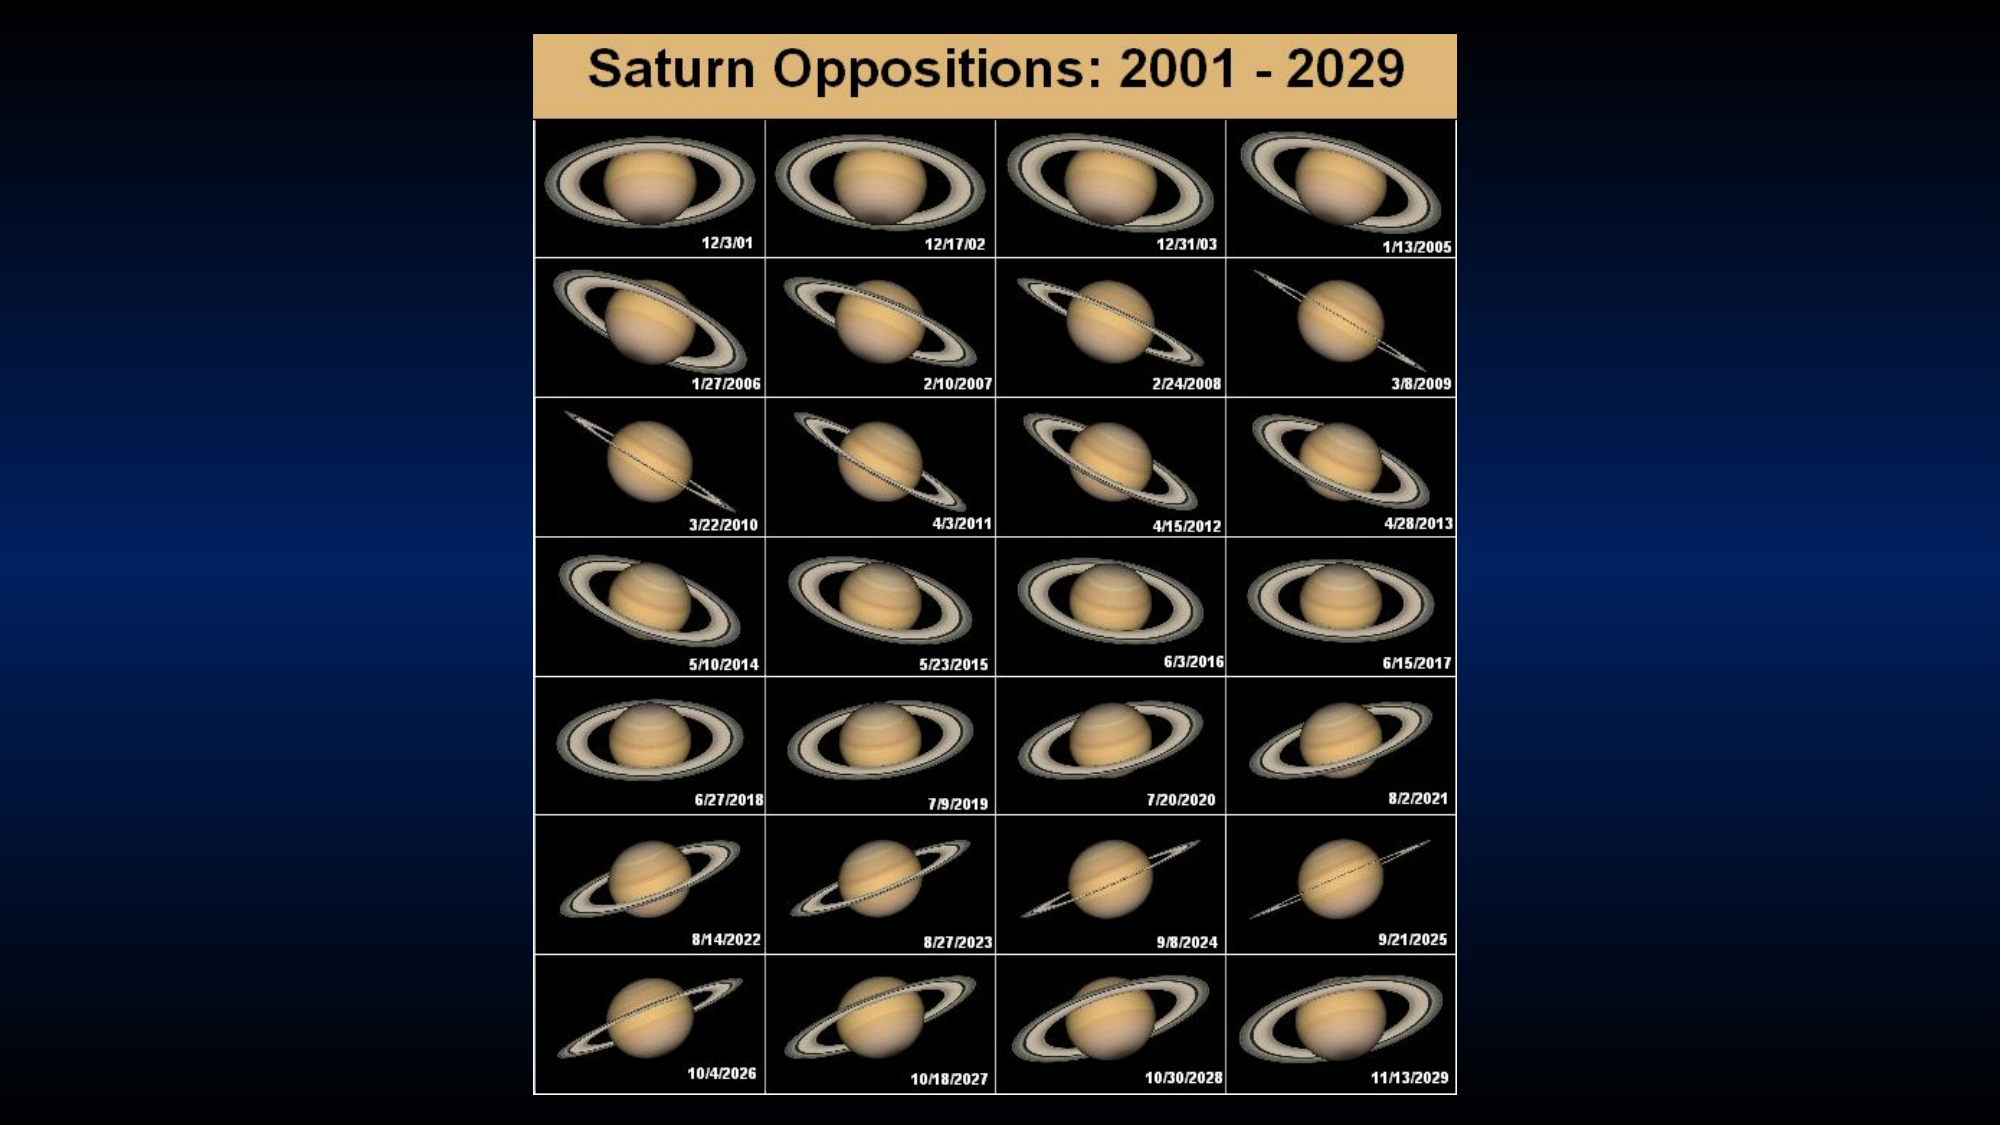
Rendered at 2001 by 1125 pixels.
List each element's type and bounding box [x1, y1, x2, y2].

list [533, 34, 1457, 1095]
